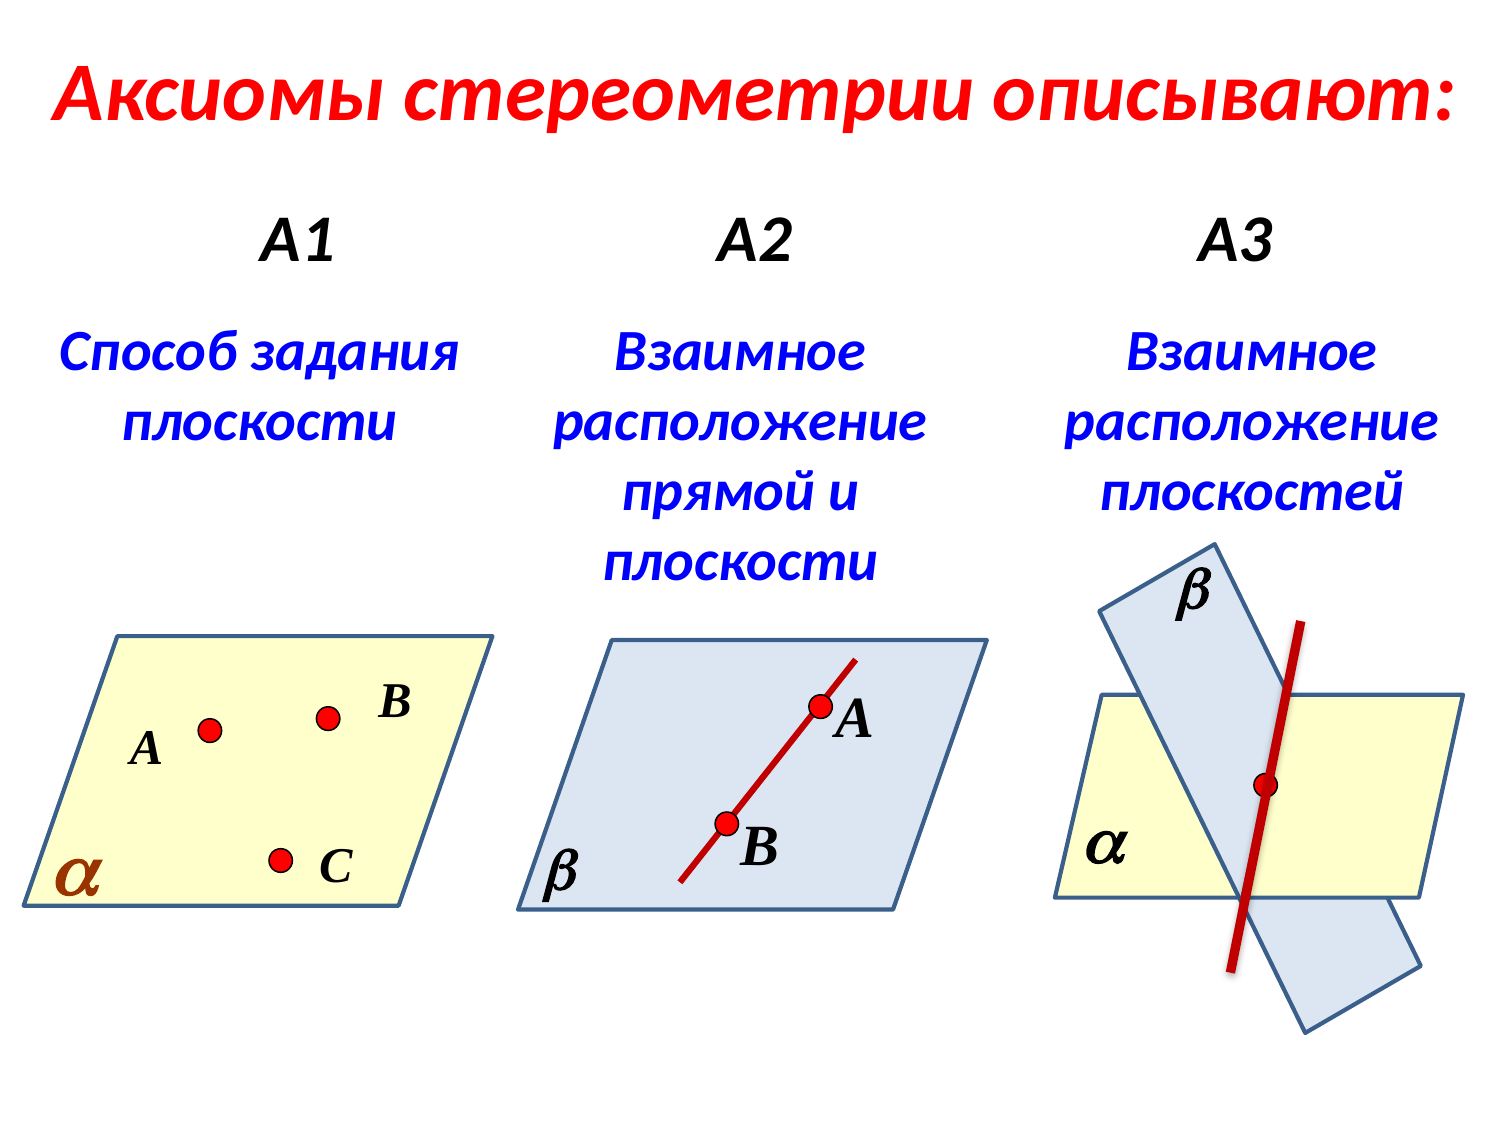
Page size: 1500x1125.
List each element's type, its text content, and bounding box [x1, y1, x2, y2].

text_box А1 [246, 187, 370, 283]
text_box В [725, 800, 809, 885]
text_box [21, 866, 35, 908]
text_box [54, 634, 495, 908]
text_box В [363, 659, 435, 735]
text_box А3 [1183, 187, 1310, 283]
text_box [715, 812, 725, 836]
text_box [198, 718, 222, 743]
text_box А2 [703, 187, 845, 283]
text_box [516, 637, 989, 912]
text_box [808, 694, 820, 719]
text_box  [527, 823, 626, 909]
text_box Способ задания плоскости [35, 304, 480, 460]
text_box  [35, 811, 131, 917]
text_box Аксиомы стереометрии описывают: [32, 29, 1480, 145]
text_box Взаимное расположение прямой и плоскости [480, 304, 1001, 600]
text_box С [304, 824, 388, 900]
text_box [316, 706, 340, 731]
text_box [1054, 542, 1464, 1023]
text_box А [115, 706, 187, 782]
text_box Взаимное расположение плоскостей [1003, 304, 1500, 530]
text_box А [820, 671, 903, 757]
text_box [268, 848, 293, 873]
